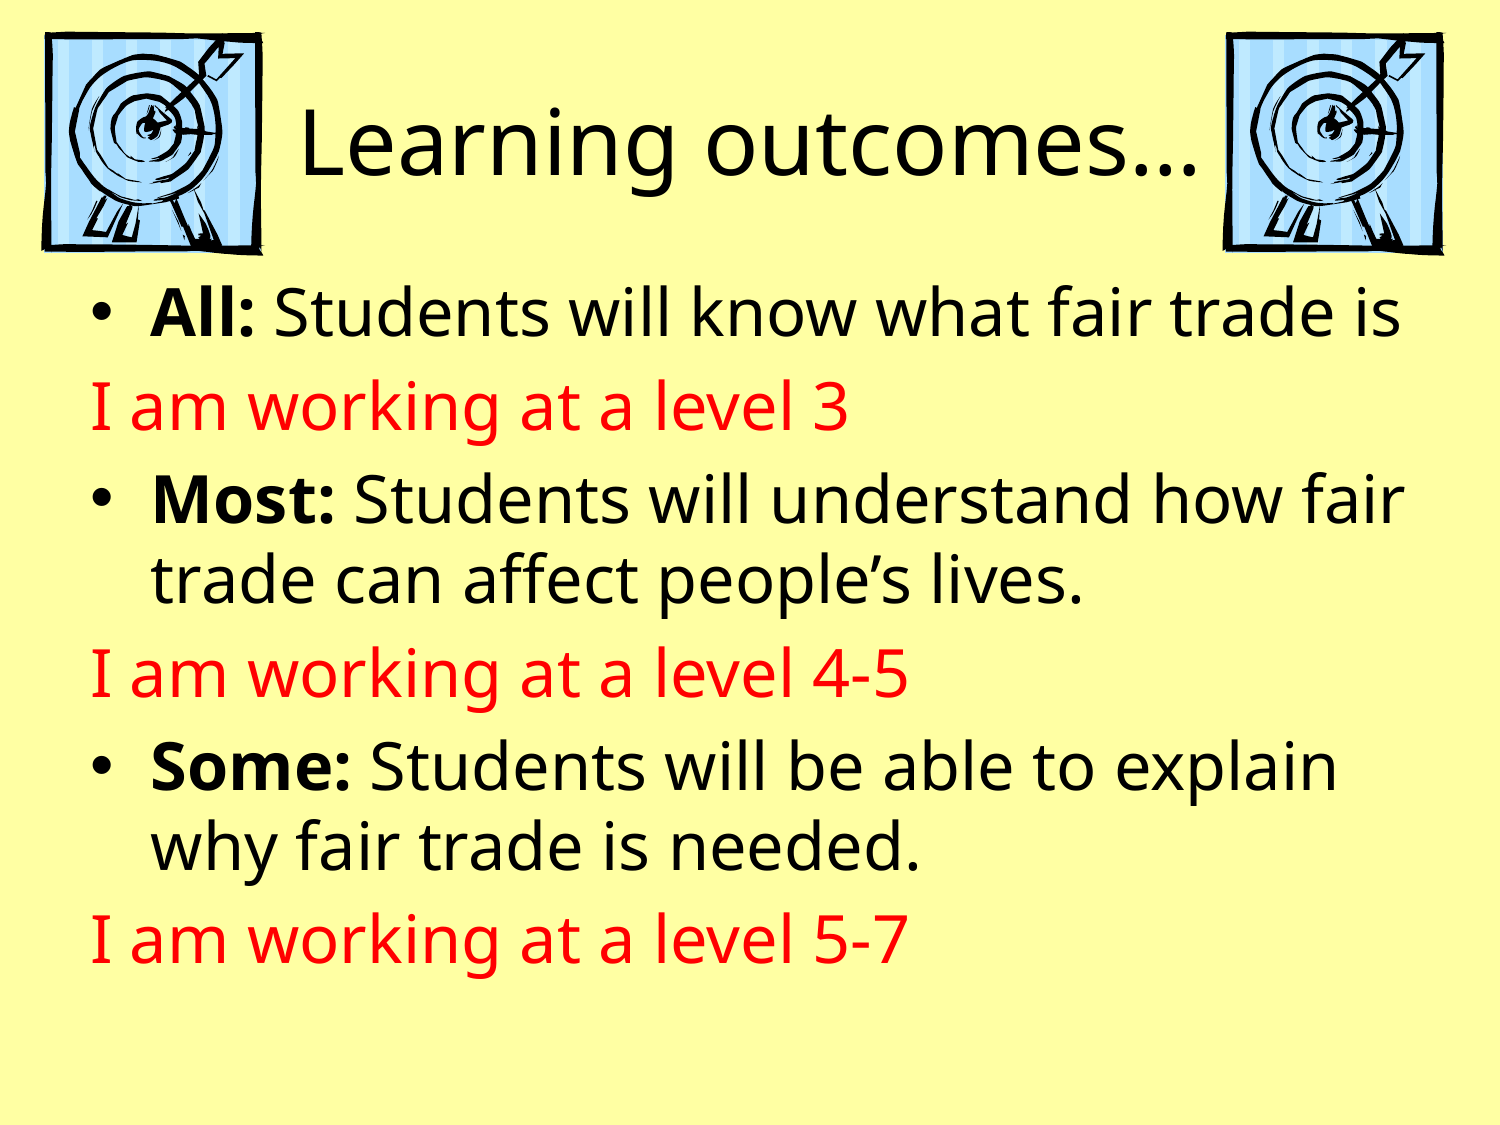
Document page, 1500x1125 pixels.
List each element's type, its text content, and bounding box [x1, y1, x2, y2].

picture [1222, 30, 1447, 256]
list All: Students will know what fair trade is I am working at a level 3 Most: Students will understand how fair trade can affect people’s lives. I am working at a level 4-5 Some: Students will be able to explain why fair trade is needed. I am working at a level 5-7 [75, 262, 1425, 1005]
title Learning outcomes… [271, 45, 1217, 233]
picture [40, 30, 266, 256]
